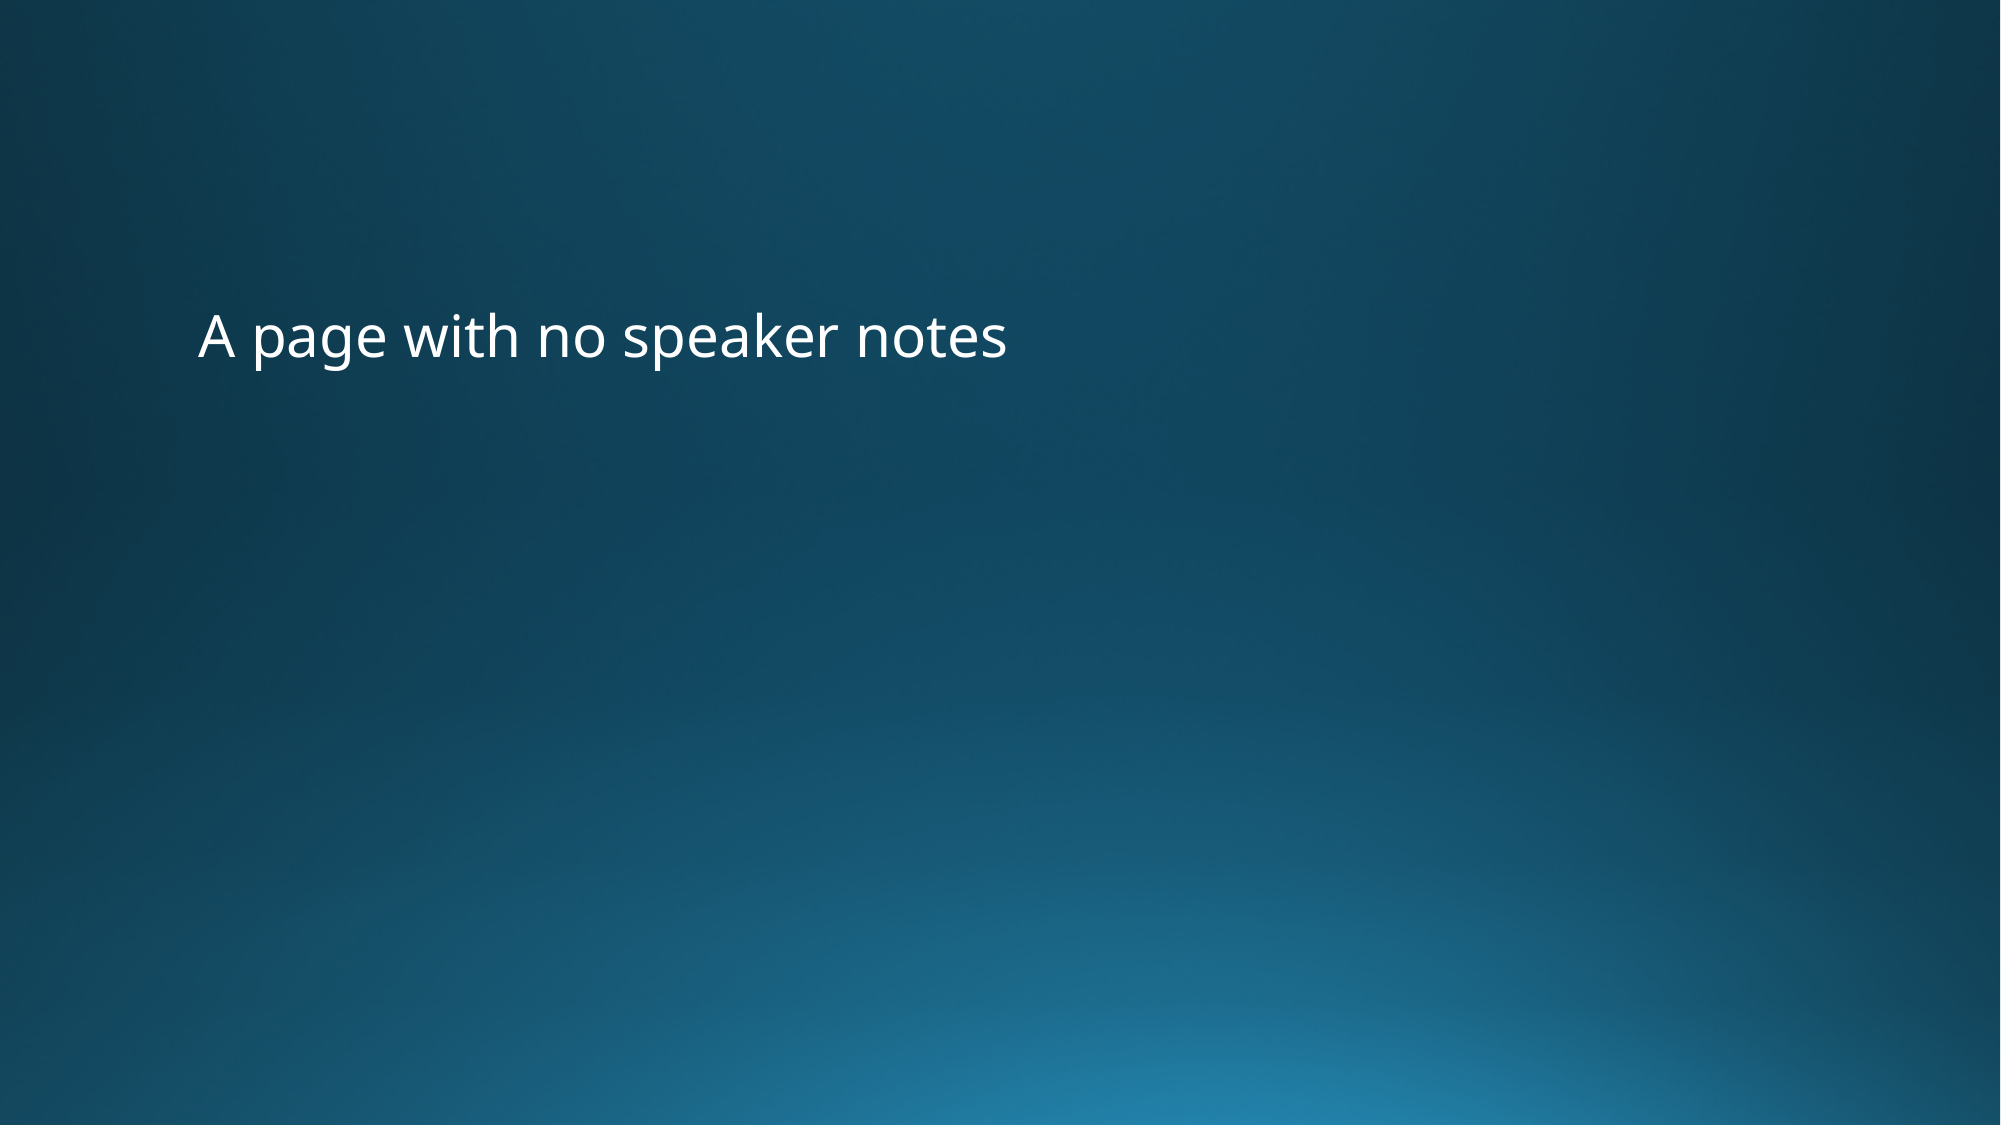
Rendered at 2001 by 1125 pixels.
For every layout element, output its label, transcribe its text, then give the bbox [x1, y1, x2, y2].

picture [0, 0, 2001, 1125]
list A page with no speaker notes [183, 299, 1863, 1014]
